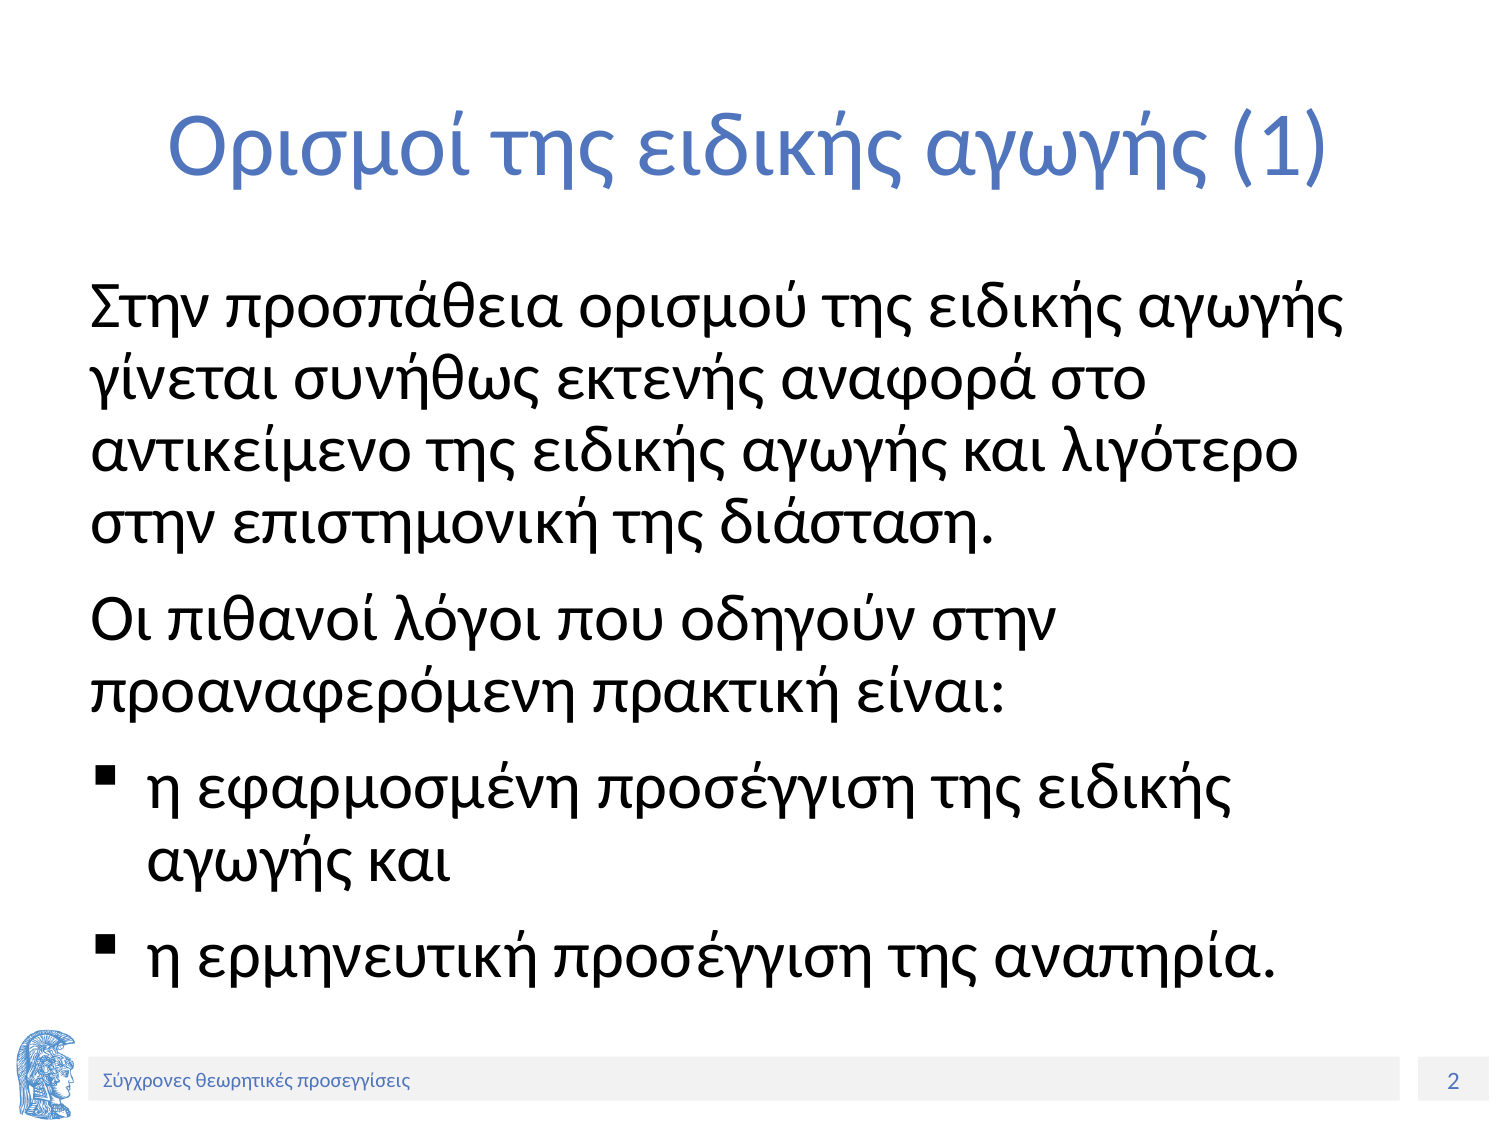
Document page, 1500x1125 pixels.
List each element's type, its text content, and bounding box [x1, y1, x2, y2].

title Ορισμοί της ειδικής αγωγής (1) [75, 45, 1425, 233]
list Στην προσπάθεια ορισμού της ειδικής αγωγής γίνεται συνήθως εκτενής αναφορά στο αντικείμενο της ειδικής αγωγής και λιγότερο στην επιστημονική της διάσταση. Οι πιθανοί λόγοι που οδηγούν στην προαναφερόμενη πρακτική είναι: η εφαρμοσμένη προσέγγιση της ειδικής αγωγής και η ερμηνευτική προσέγγιση της αναπηρία. [75, 262, 1425, 1005]
picture [9, 1026, 81, 1120]
